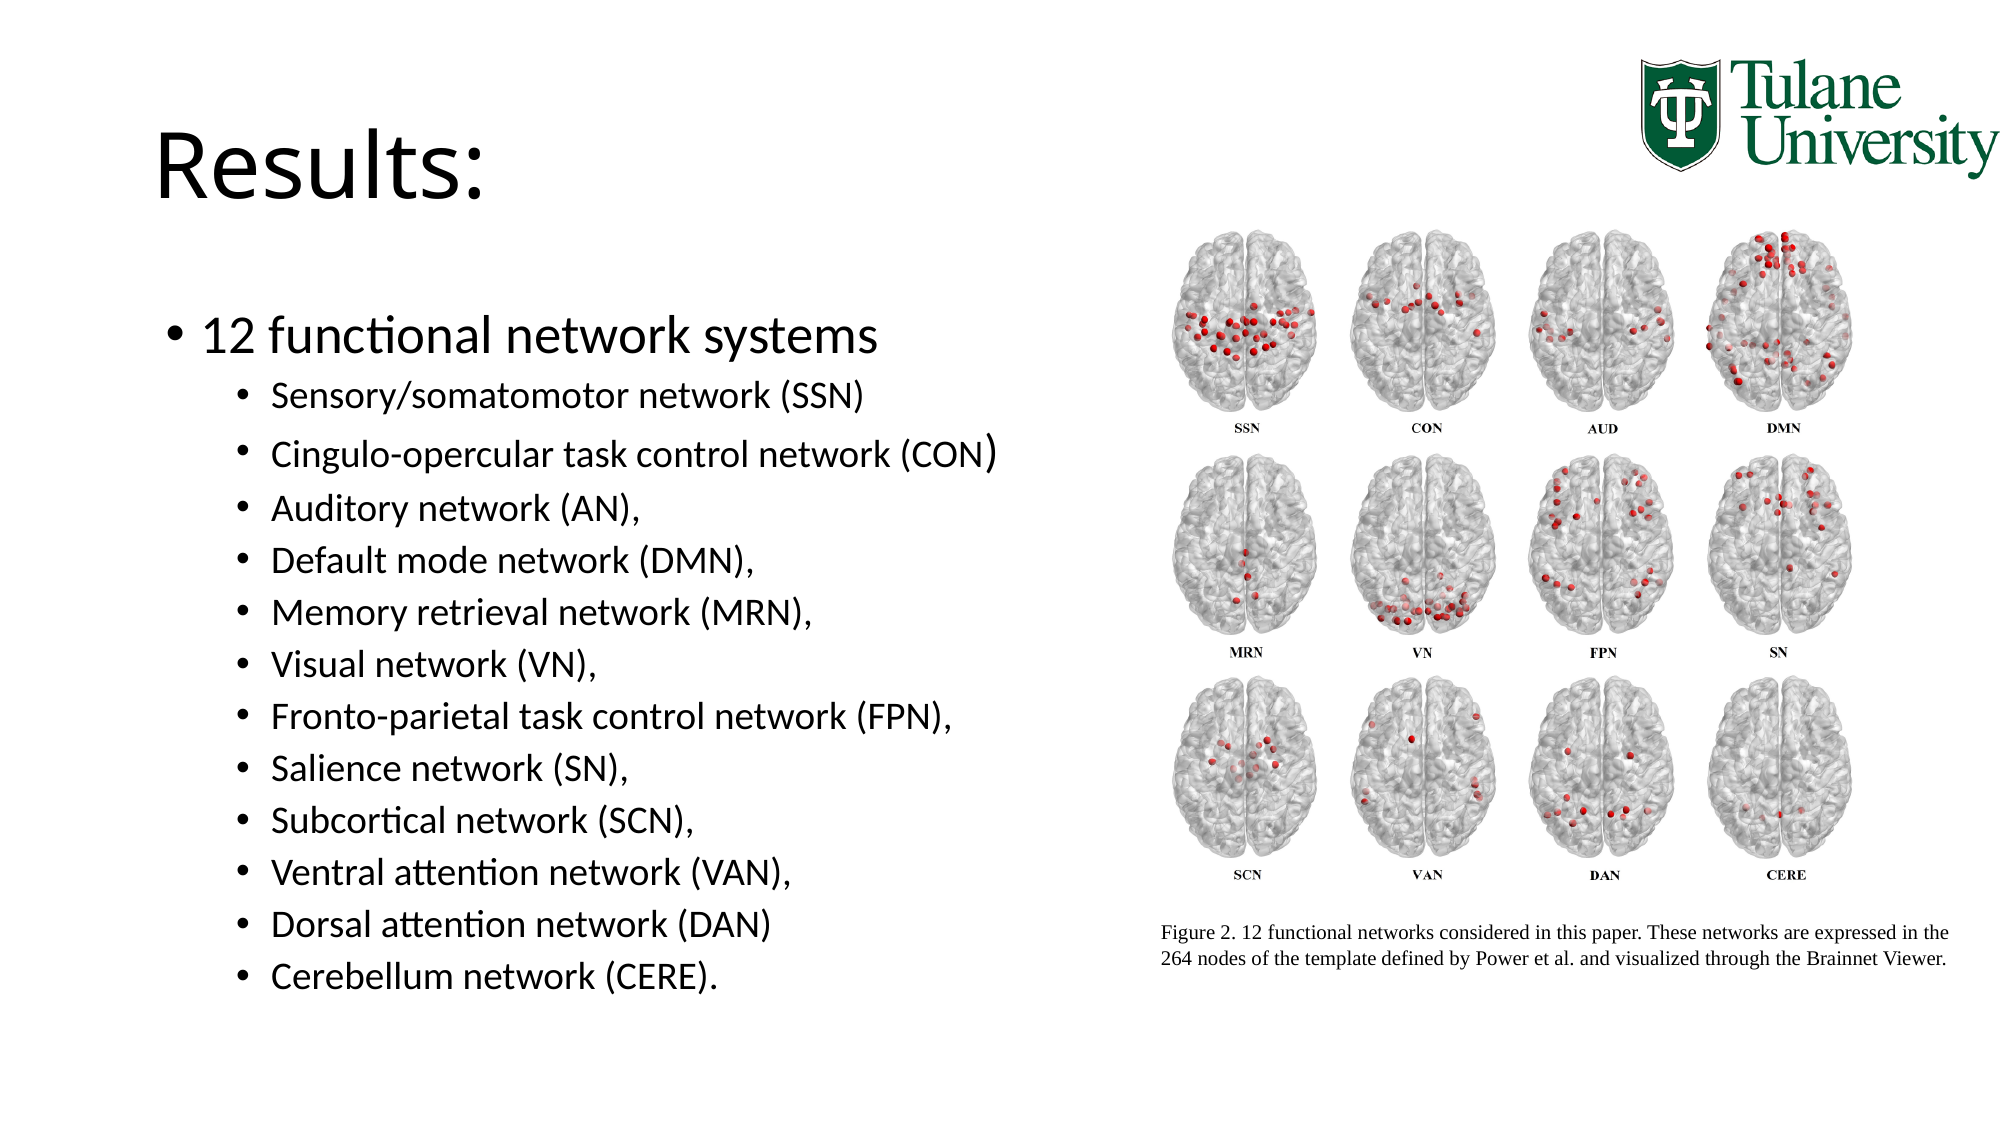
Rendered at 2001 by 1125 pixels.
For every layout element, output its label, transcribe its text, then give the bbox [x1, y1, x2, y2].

picture [1145, 0, 2000, 889]
list 12 functional network systems Sensory/somatomotor network (SSN) Cingulo-opercular task control network (CON) Auditory network (AN), Default mode network (DMN), Memory retrieval network (MRN), Visual network (VN), Fronto-parietal task control network (FPN), Salience network (SN), Subcortical network (SCN), Ventral attention network (VAN), Dorsal attention network (DAN) Cerebellum network (CERE). [150, 298, 1876, 1013]
title Results: [137, 59, 1641, 278]
text_box Figure 2. 12 functional networks considered in this paper. These networks are expressed in the 264 nodes of the template defined by Power et al. and visualized through the Brainnet Viewer. [1146, 909, 1986, 978]
